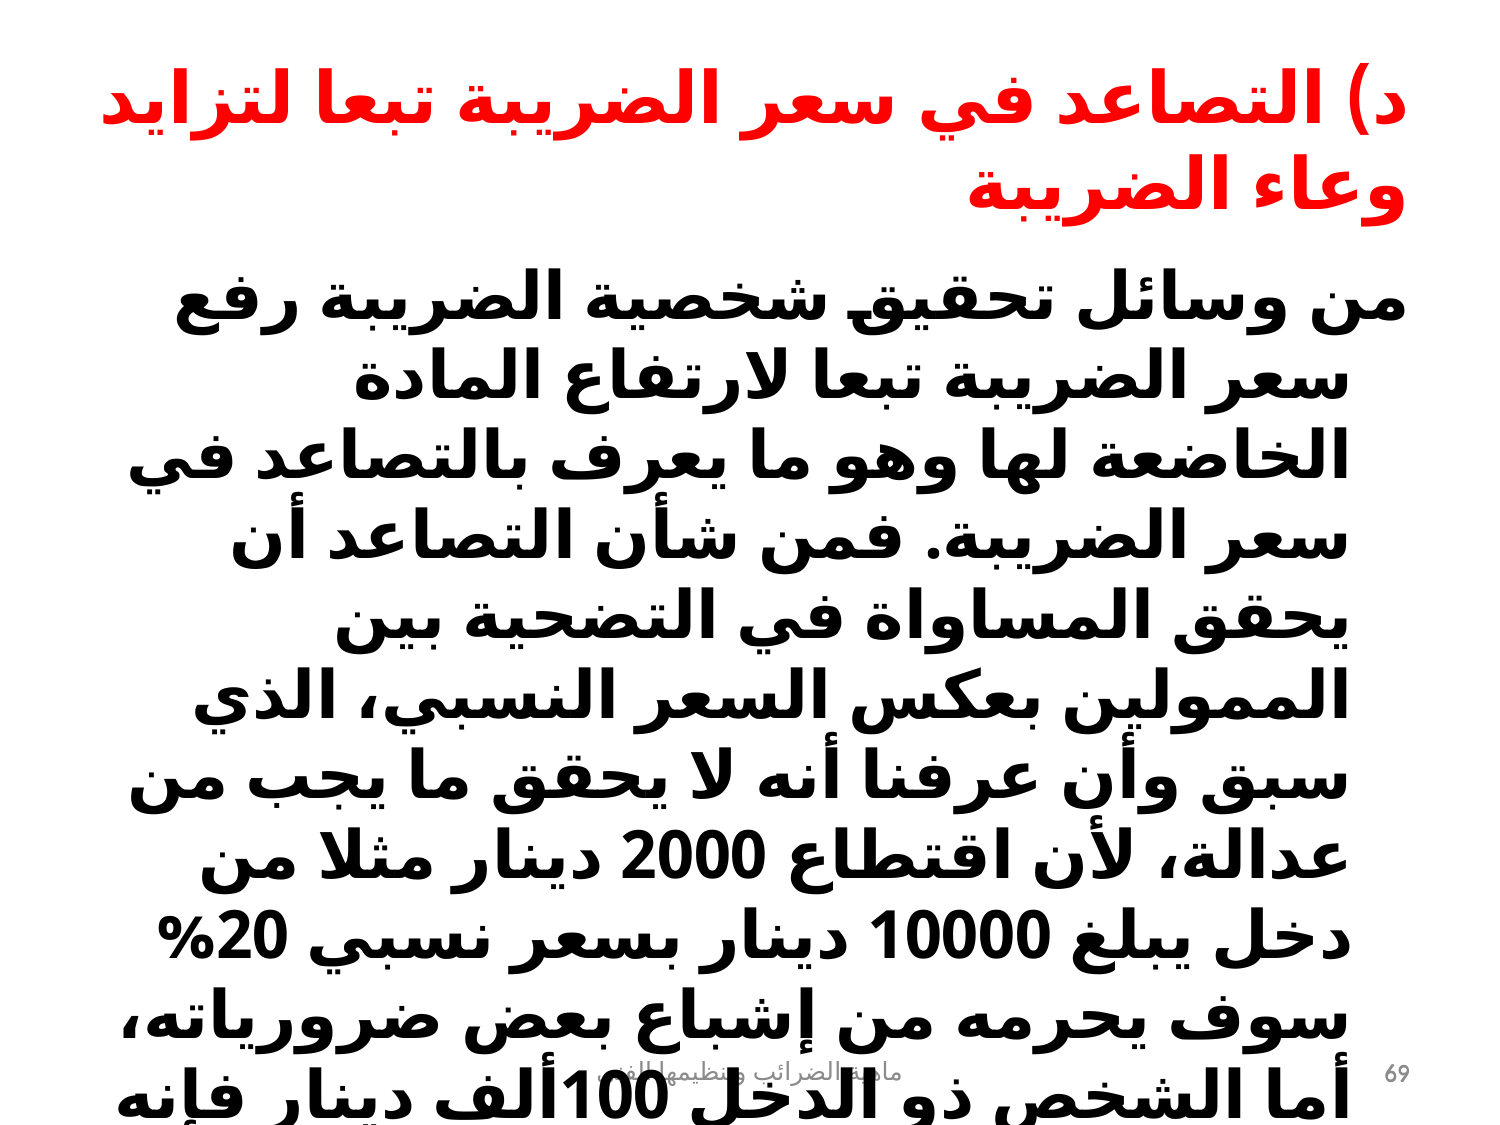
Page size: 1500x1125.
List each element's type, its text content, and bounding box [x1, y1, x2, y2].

text_box 69 [1074, 1041, 1425, 1102]
footer ماهية الضرائب وتنظيمها الفني [512, 1042, 988, 1103]
text_box د) التصاعد في سعر الضريبة تبعا لتزايد وعاء الضريبة [74, 43, 1425, 232]
text_box من وسائل تحقيق شخصية الضريبة رفع سعر الضريبة تبعا لارتفاع المادة الخاضعة لها وهو ما يعرف بالتصاعد في سعر الضريبة. فمن شأن التصاعد أن يحقق المساواة في التضحية بين الممولين بعكس السعر النسبي، الذي سبق وأن عرفنا أنه لا يحقق ما يجب من عدالة، لأن اقتطاع 2000 دينار مثلا من دخل يبلغ 10000 دينار بسعر نسبي 20% سوف يحرمه من إشباع بعض ضرورياته، أما الشخص ذو الدخل 100ألف دينار فإنه لا يحرم بعد اقتطاع ضريبة 20 ألف دينار إلا من بعض كمالياته لأنه سيحتفظ لنفسه بـ 80 ألف دينار وهو مبلغ كاف لإشباع جميع حاجاته الضرورية وبعض كمالياته. [74, 245, 1425, 988]
